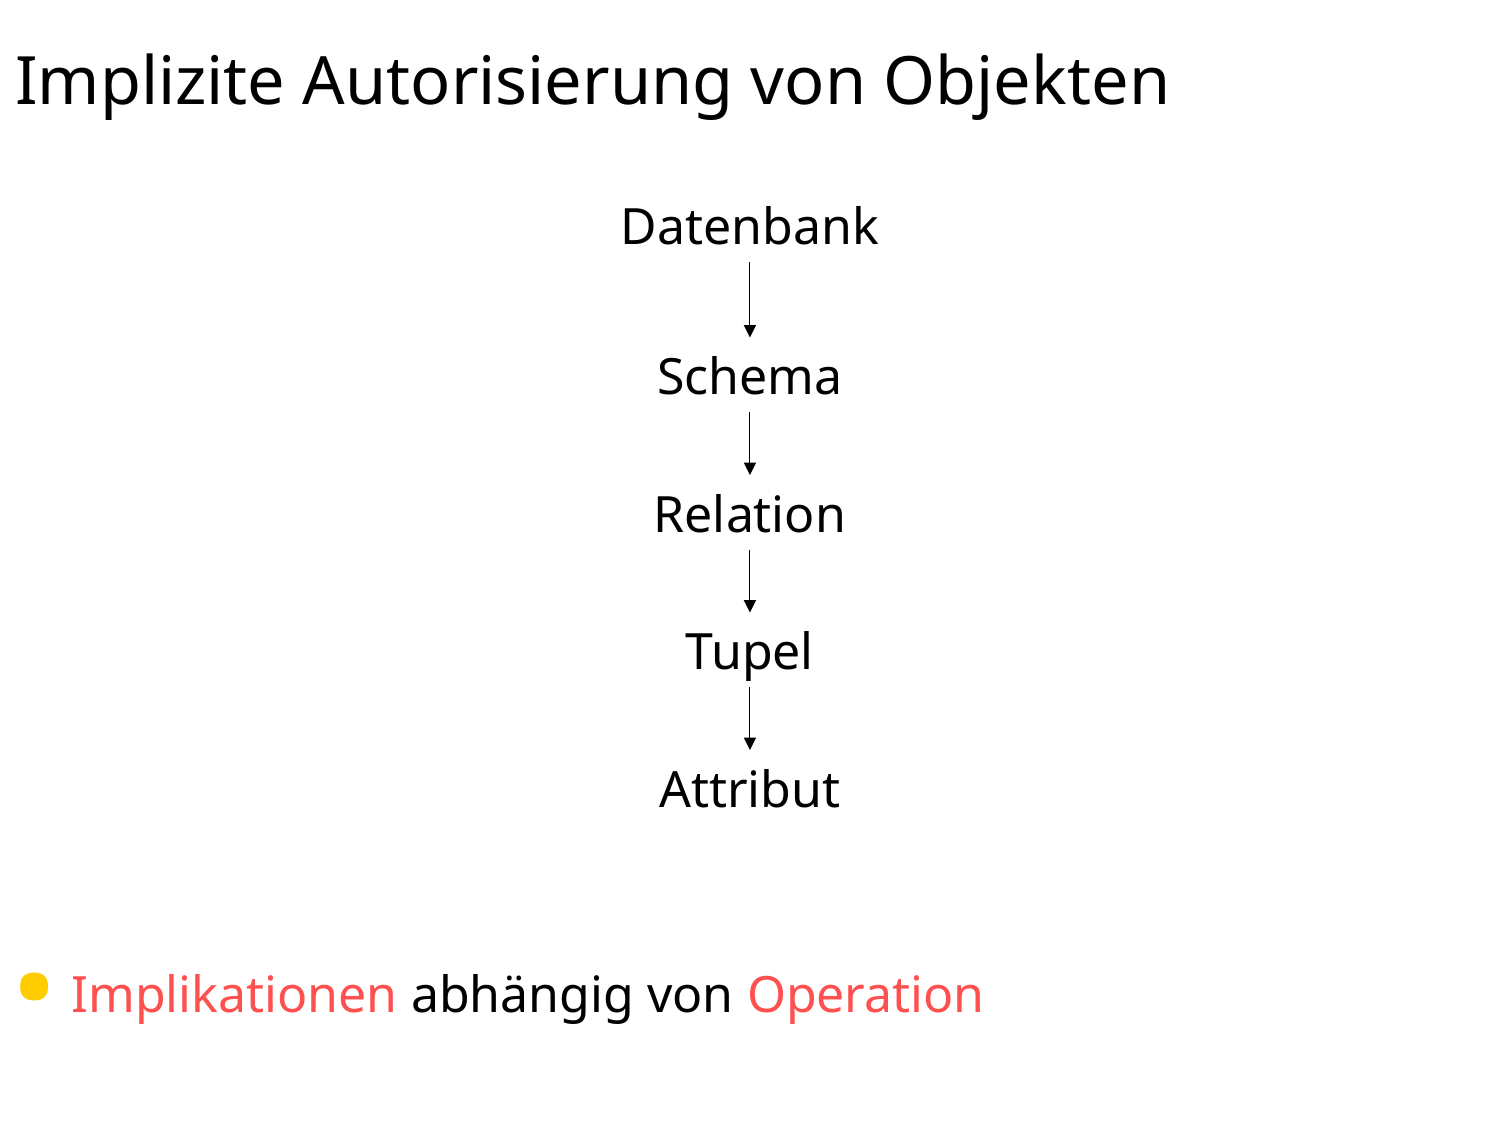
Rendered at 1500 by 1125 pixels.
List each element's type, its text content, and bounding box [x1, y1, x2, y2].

list Implikationen abhängig von Operation [0, 961, 1500, 1085]
text_box Datenbank [556, 187, 944, 263]
text_box Tupel [556, 612, 944, 688]
text_box Schema [556, 337, 944, 413]
text_box Attribut [556, 749, 944, 825]
text_box Relation [556, 474, 944, 550]
title Implizite Autorisierung von Objekten [0, 0, 1500, 126]
